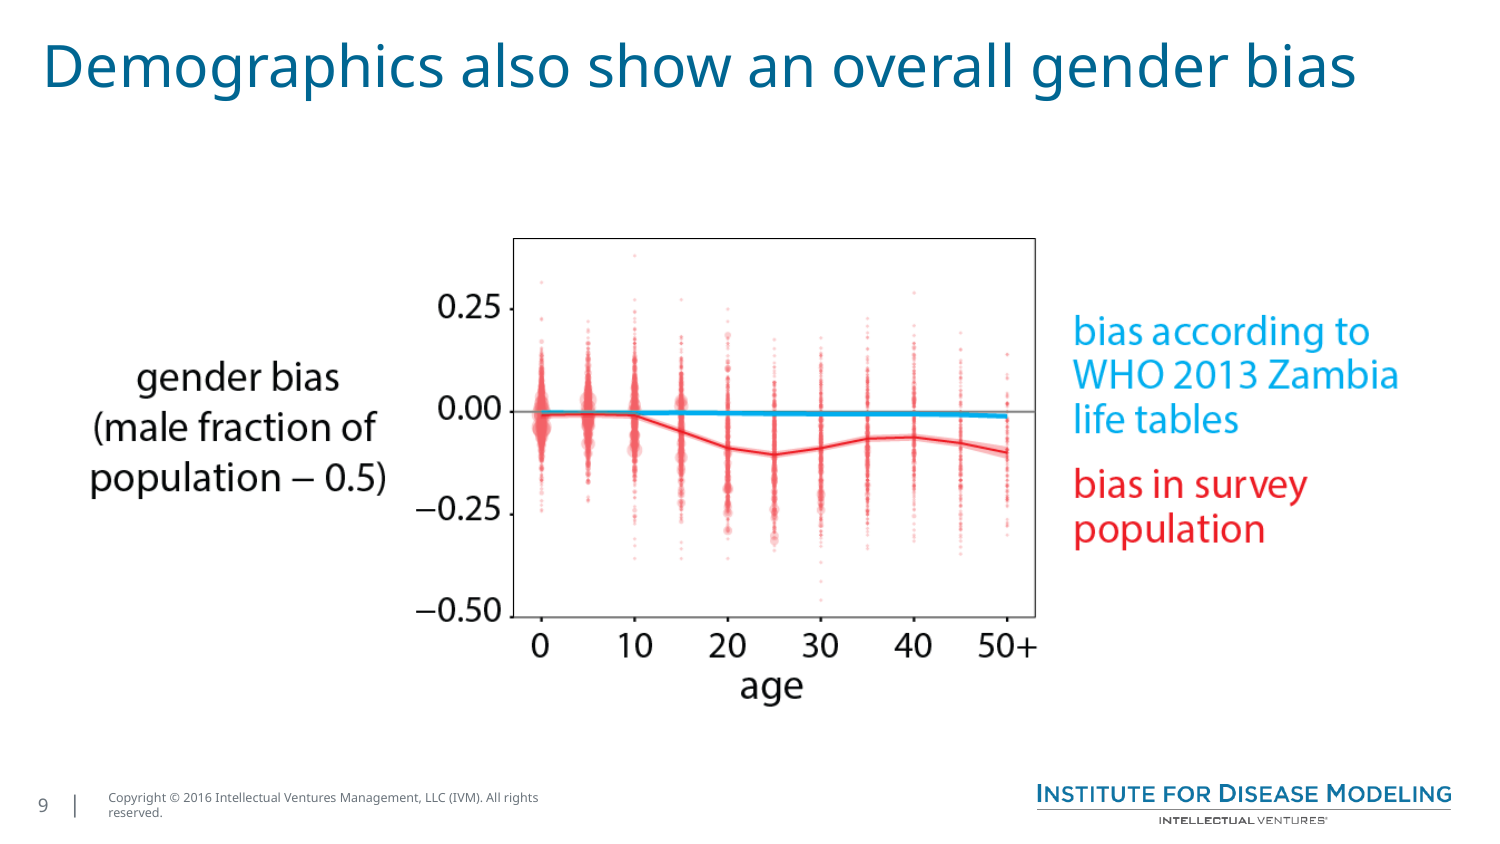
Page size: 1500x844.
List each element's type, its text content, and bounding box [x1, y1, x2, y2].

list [89, 238, 1401, 710]
picture [1037, 784, 1451, 824]
title Demographics also show an overall gender bias [29, 21, 1463, 122]
